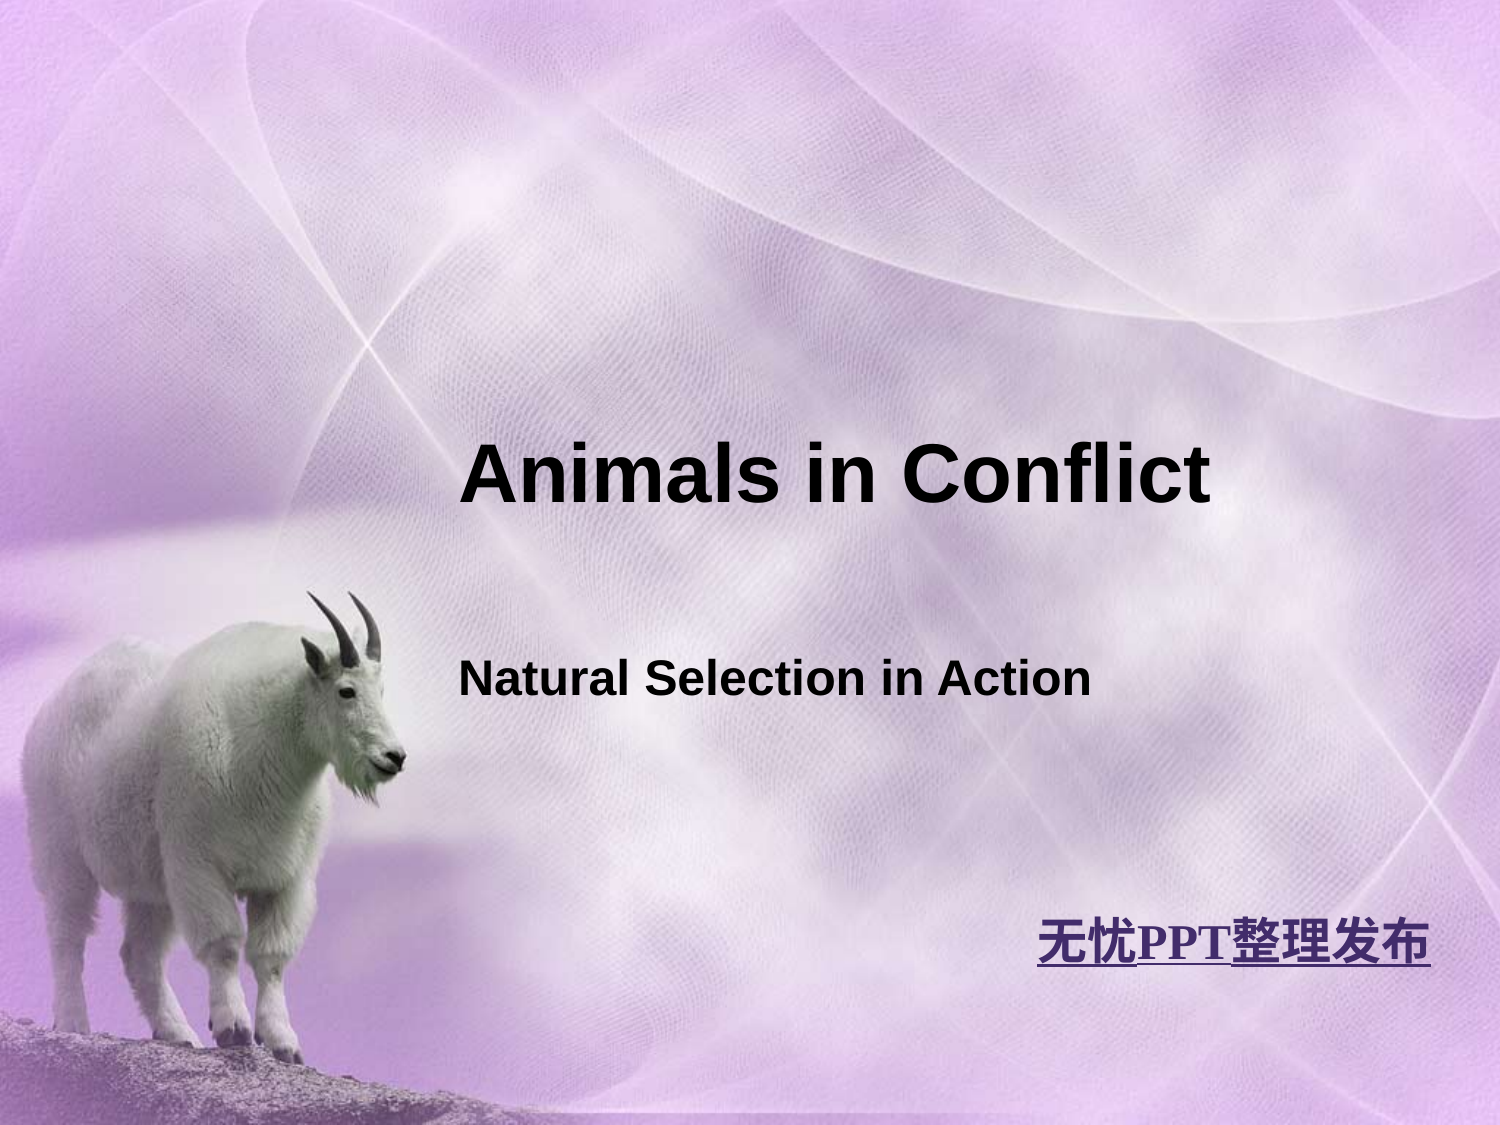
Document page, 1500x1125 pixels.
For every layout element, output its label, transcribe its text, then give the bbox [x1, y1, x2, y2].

picture [0, 0, 1500, 1125]
subtitle Natural Selection in Action [443, 637, 1119, 925]
title Animals in Conflict [443, 375, 1231, 563]
